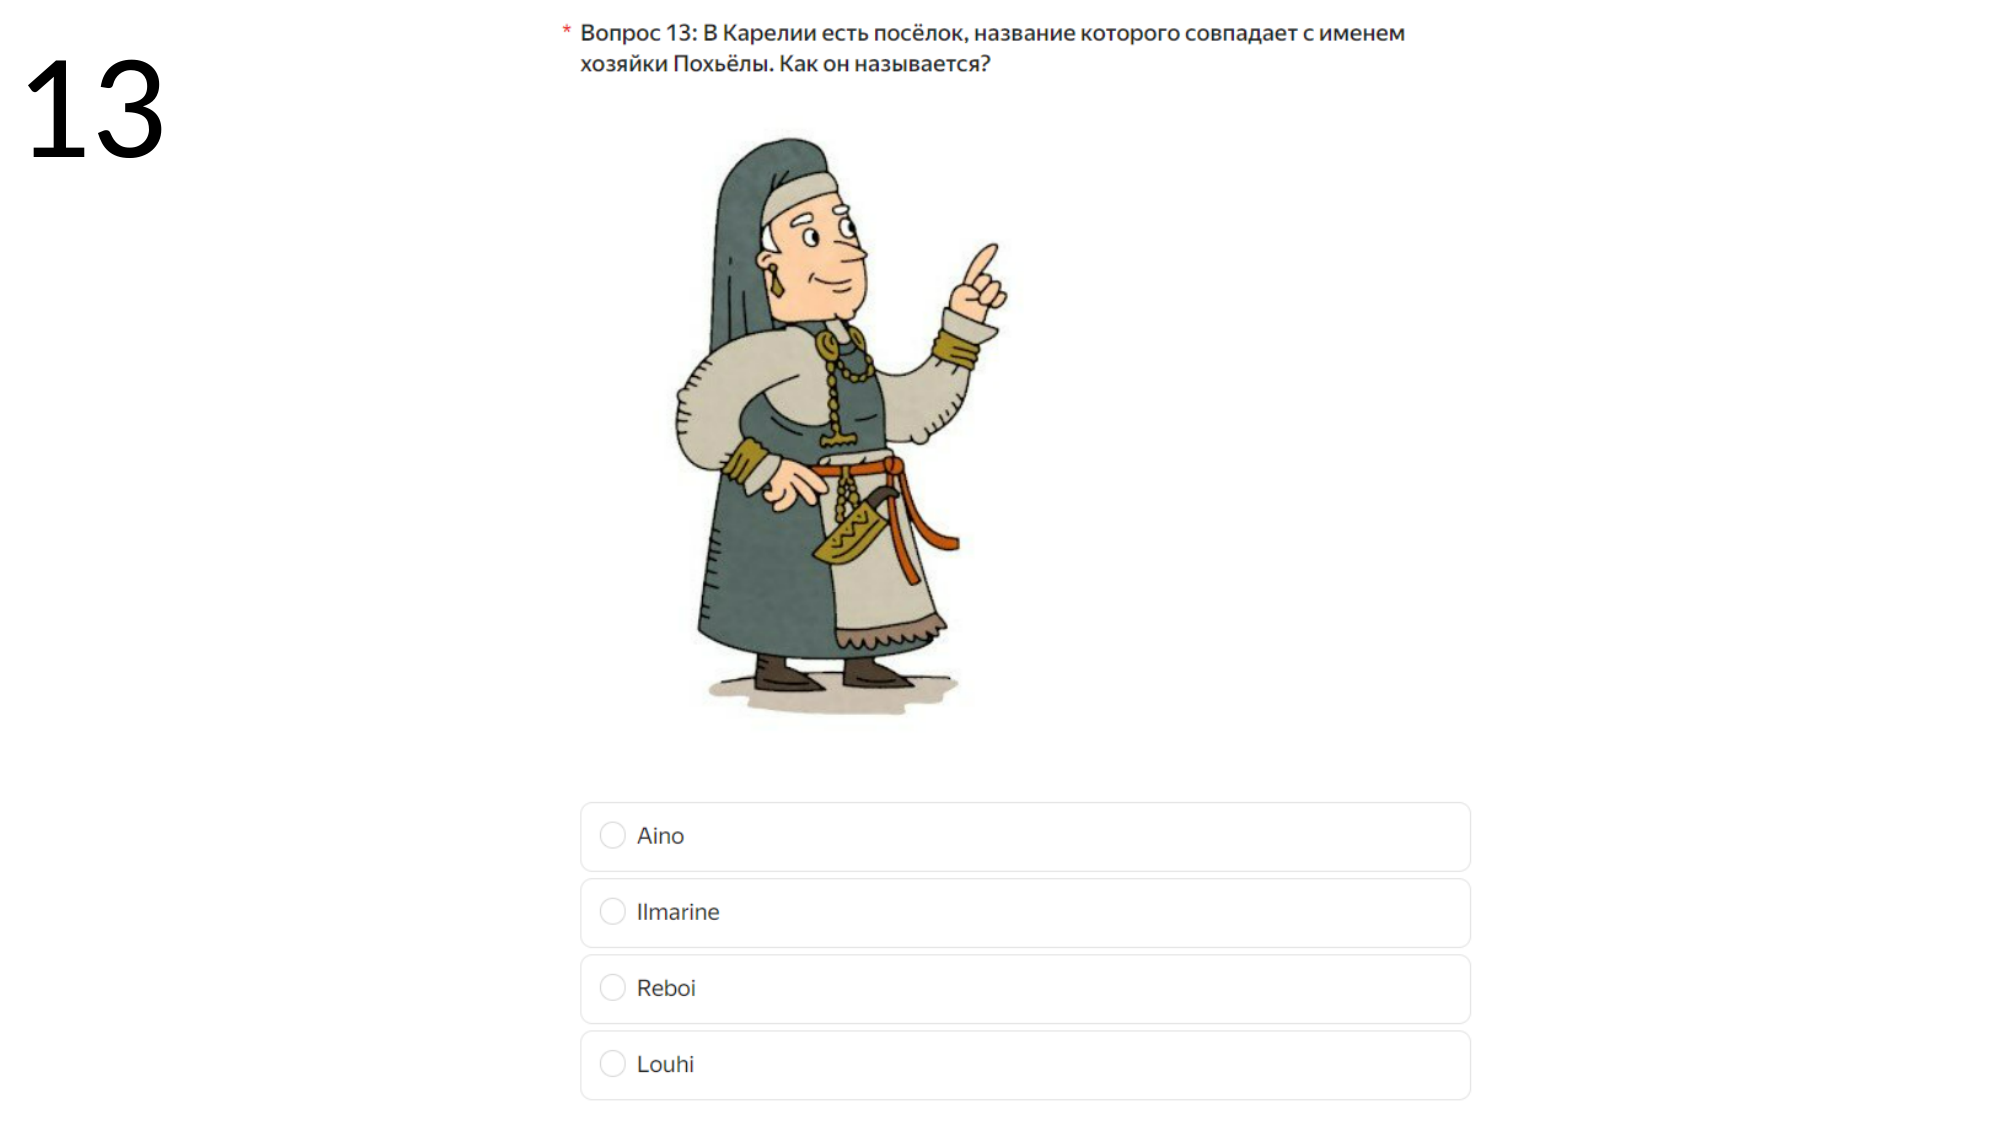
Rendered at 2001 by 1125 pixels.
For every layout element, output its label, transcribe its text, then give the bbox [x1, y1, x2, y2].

picture [498, 0, 1502, 1125]
text_box 13 [0, 0, 183, 195]
